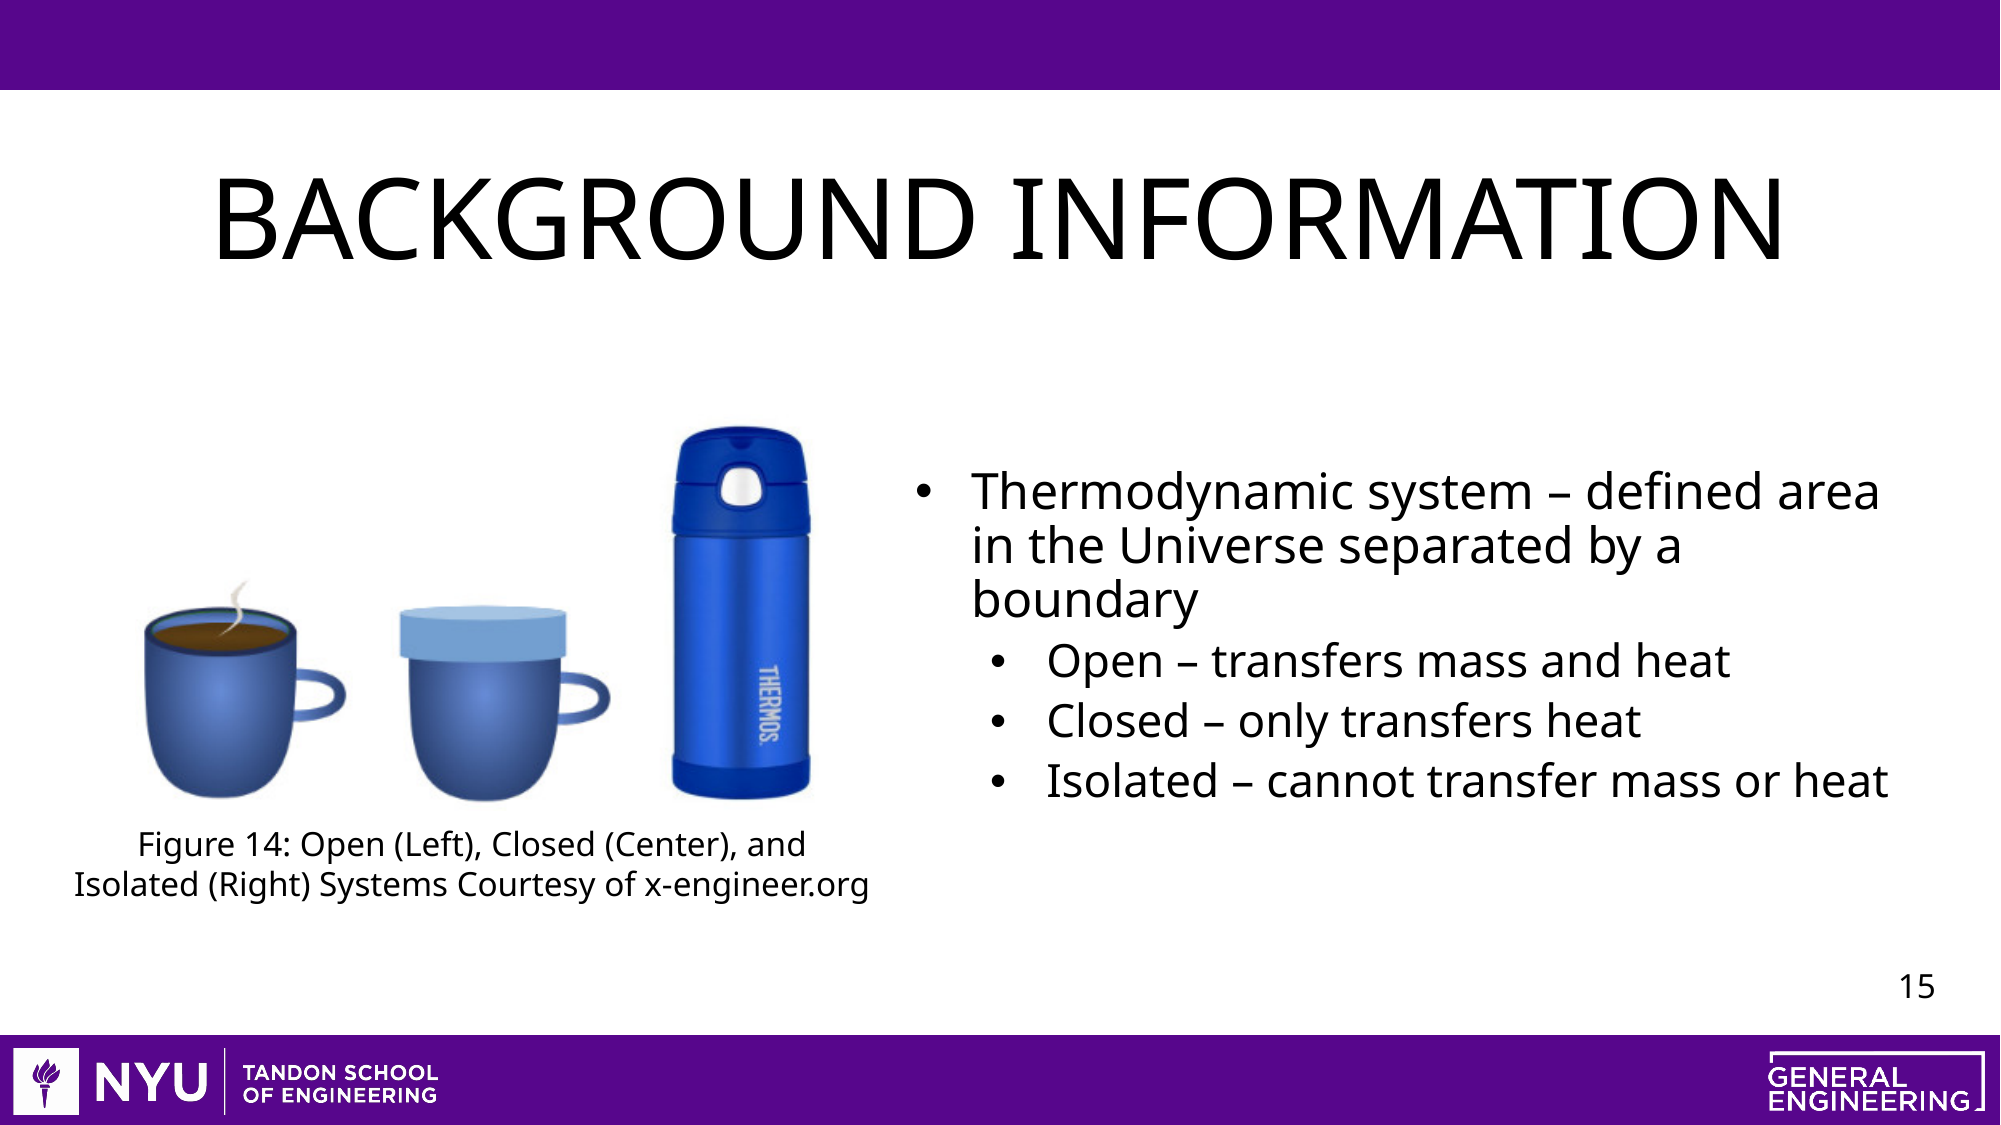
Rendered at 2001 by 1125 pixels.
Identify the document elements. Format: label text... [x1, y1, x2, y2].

picture [1768, 1051, 1985, 1111]
text_box [0, 0, 2000, 90]
title BACKGROUND INFORMATION [92, 132, 1908, 292]
text_box Figure 14: Open (Left), Closed (Center), and Isolated (Right) Systems Courtesy of x-engineer.org [54, 815, 900, 911]
picture [135, 414, 820, 811]
text_box 15 [1802, 958, 1951, 1014]
text_box [0, 1035, 2000, 1125]
subtitle Thermodynamic system – defined area in the Universe separated by a boundary Open – transfers mass and heat Closed – only transfers heat Isolated – cannot transfer mass or heat [900, 315, 1921, 959]
picture [13, 1048, 439, 1115]
